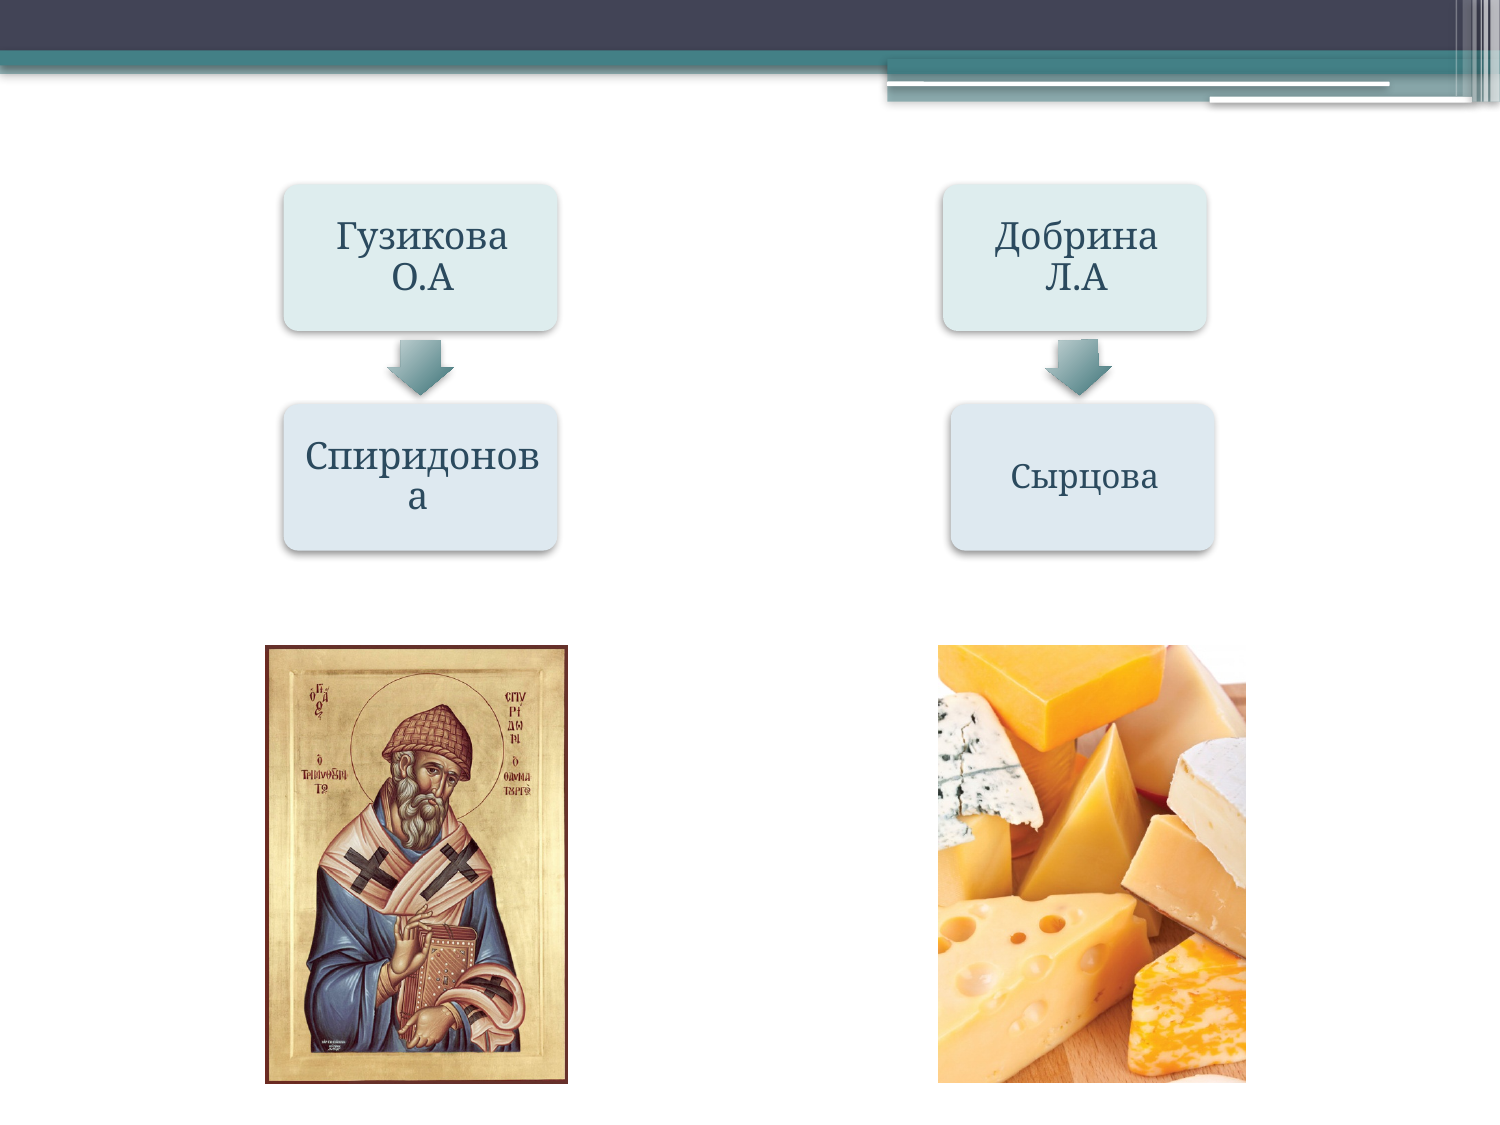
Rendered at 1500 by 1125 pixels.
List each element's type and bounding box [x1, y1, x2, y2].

picture [938, 644, 1247, 1084]
text_box [879, 184, 1270, 551]
picture [265, 644, 568, 1084]
list [0, 184, 846, 551]
